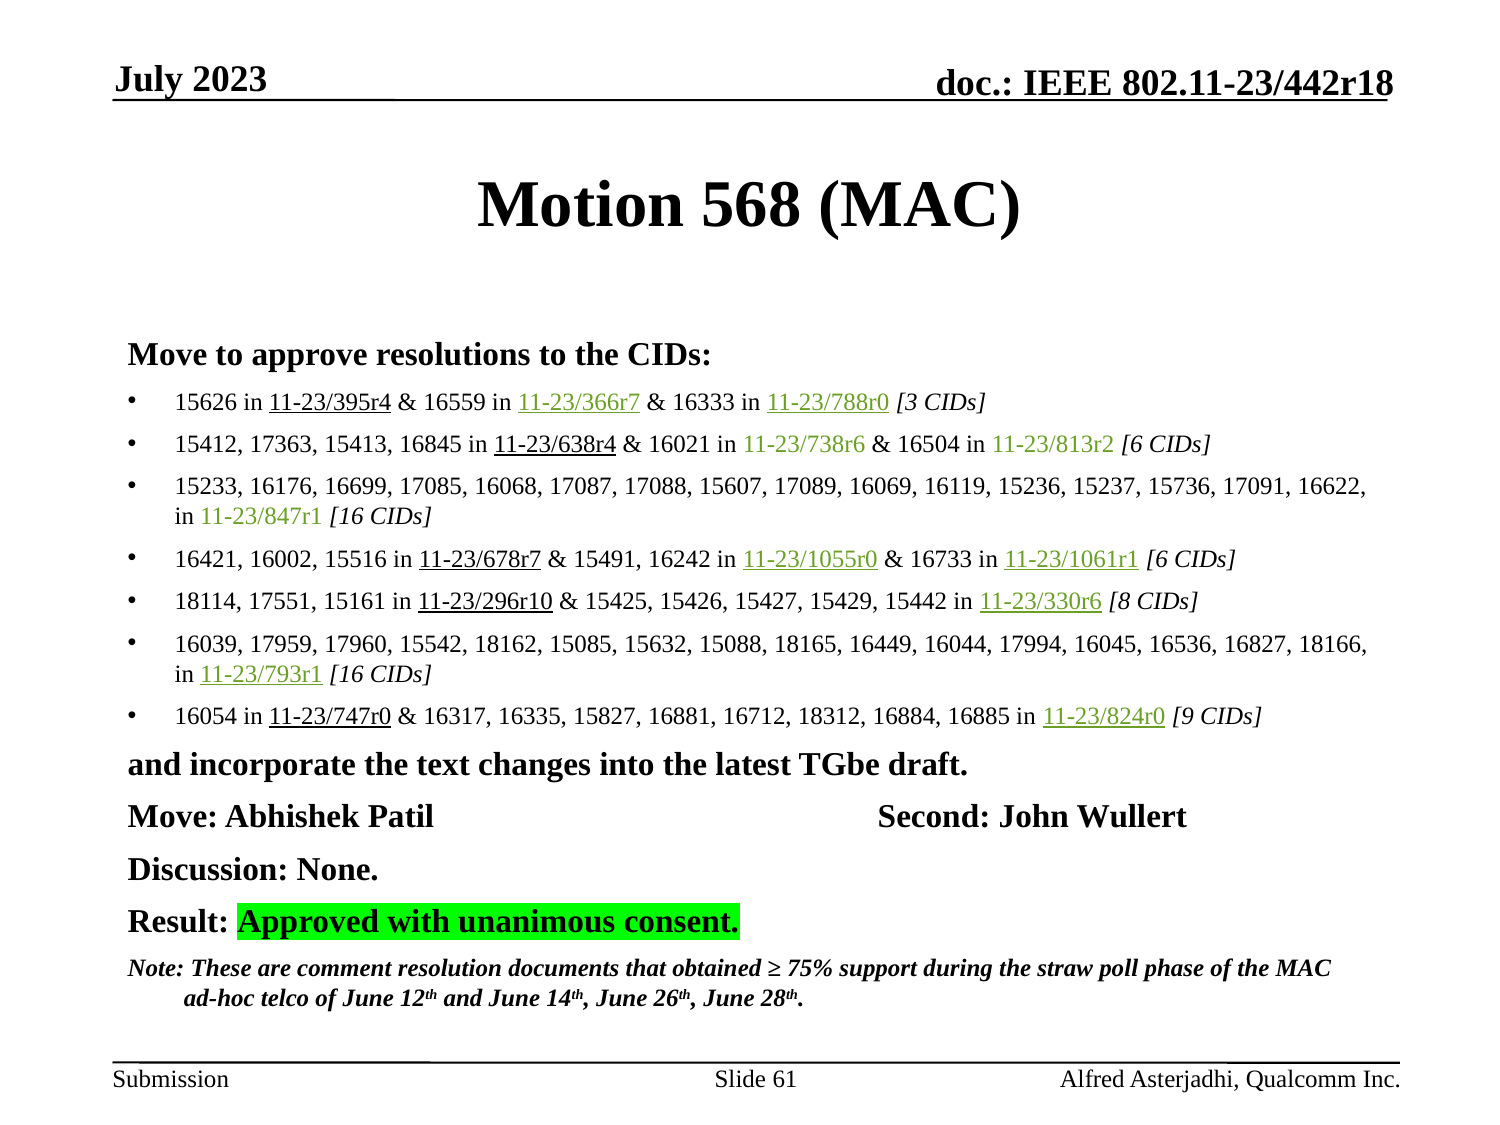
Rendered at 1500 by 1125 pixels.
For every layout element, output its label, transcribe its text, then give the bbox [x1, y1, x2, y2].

footer Alfred Asterjadhi, Qualcomm Inc. [878, 1061, 1402, 1093]
list Move to approve resolutions to the CIDs: 15626 in 11-23/395r4 & 16559 in 11-23/366r7 & 16333 in 11-23/788r0 [3 CIDs] 15412, 17363, 15413, 16845 in 11-23/638r4 & 16021 in 11-23/738r6 & 16504 in 11-23/813r2 [6 CIDs] 15233, 16176, 16699, 17085, 16068, 17087, 17088, 15607, 17089, 16069, 16119, 15236, 15237, 15736, 17091, 16622, in 11-23/847r1 [16 CIDs] 16421, 16002, 15516 in 11-23/678r7 & 15491, 16242 in 11-23/1055r0 & 16733 in 11-23/1061r1 [6 CIDs] 18114, 17551, 15161 in 11-23/296r10 & 15425, 15426, 15427, 15429, 15442 in 11-23/330r6 [8 CIDs] 16039, 17959, 17960, 15542, 18162, 15085, 15632, 15088, 18165, 16449, 16044, 17994, 16045, 16536, 16827, 18166, in 11-23/793r1 [16 CIDs] 16054 in 11-23/747r0 & 16317, 16335, 15827, 16881, 16712, 18312, 16884, 16885 in 11-23/824r0 [9 CIDs] and incorporate the text changes into the latest TGbe draft. Move: Abhishek Patil Second: John Wullert Discussion: None. Result: Approved with unanimous consent. Note: These are comment resolution documents that obtained ≥ 75% support during the straw poll phase of the MAC ad-hoc telco of June 12th and June 14th, June 26th, June 28th. [112, 324, 1388, 1063]
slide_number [114, 54, 423, 100]
slide_number Slide 61 [712, 1061, 800, 1123]
title Motion 568 (MAC) [112, 112, 1388, 288]
